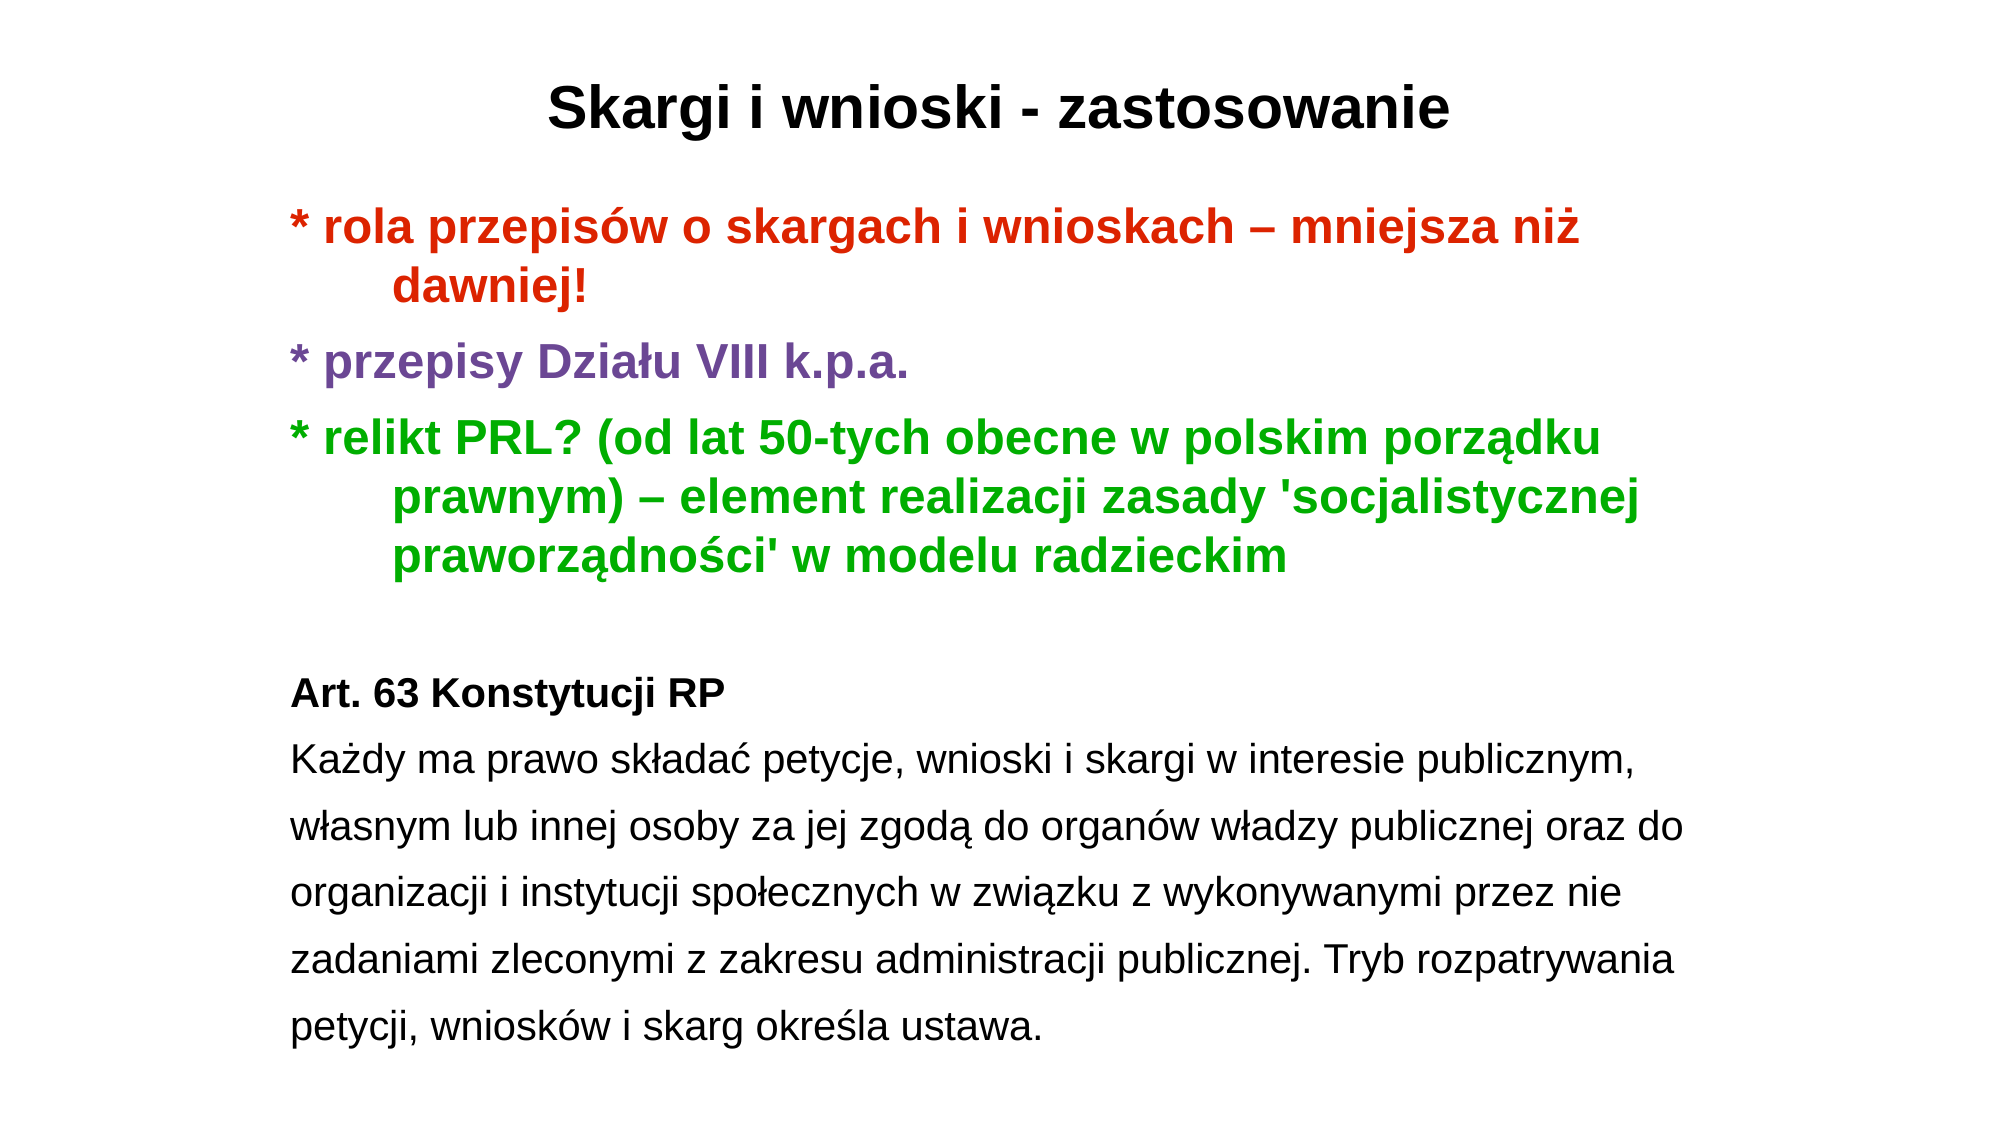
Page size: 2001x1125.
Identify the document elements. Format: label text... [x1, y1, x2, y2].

list * rola przepisów o skargach i wnioskach – mniejsza niż dawniej! * przepisy Działu VIII k.p.a. * relikt PRL? (od lat 50-tych obecne w polskim porządku prawnym) – element realizacji zasady 'socjalistycznej praworządności' w modelu radzieckim Art. 63 Konstytucji RP Każdy ma prawo składać petycje, wnioski i skargi w interesie publicznym, własnym lub innej osoby za jej zgodą do organów władzy publicznej oraz do organizacji i instytucji społecznych w związku z wykonywanymi przez nie zadaniami zleconymi z zakresu administracji publicznej. Tryb rozpatrywania petycji, wniosków i skarg określa ustawa. [276, 187, 1724, 1125]
title Skargi i wnioski - zastosowanie [324, 20, 1675, 187]
